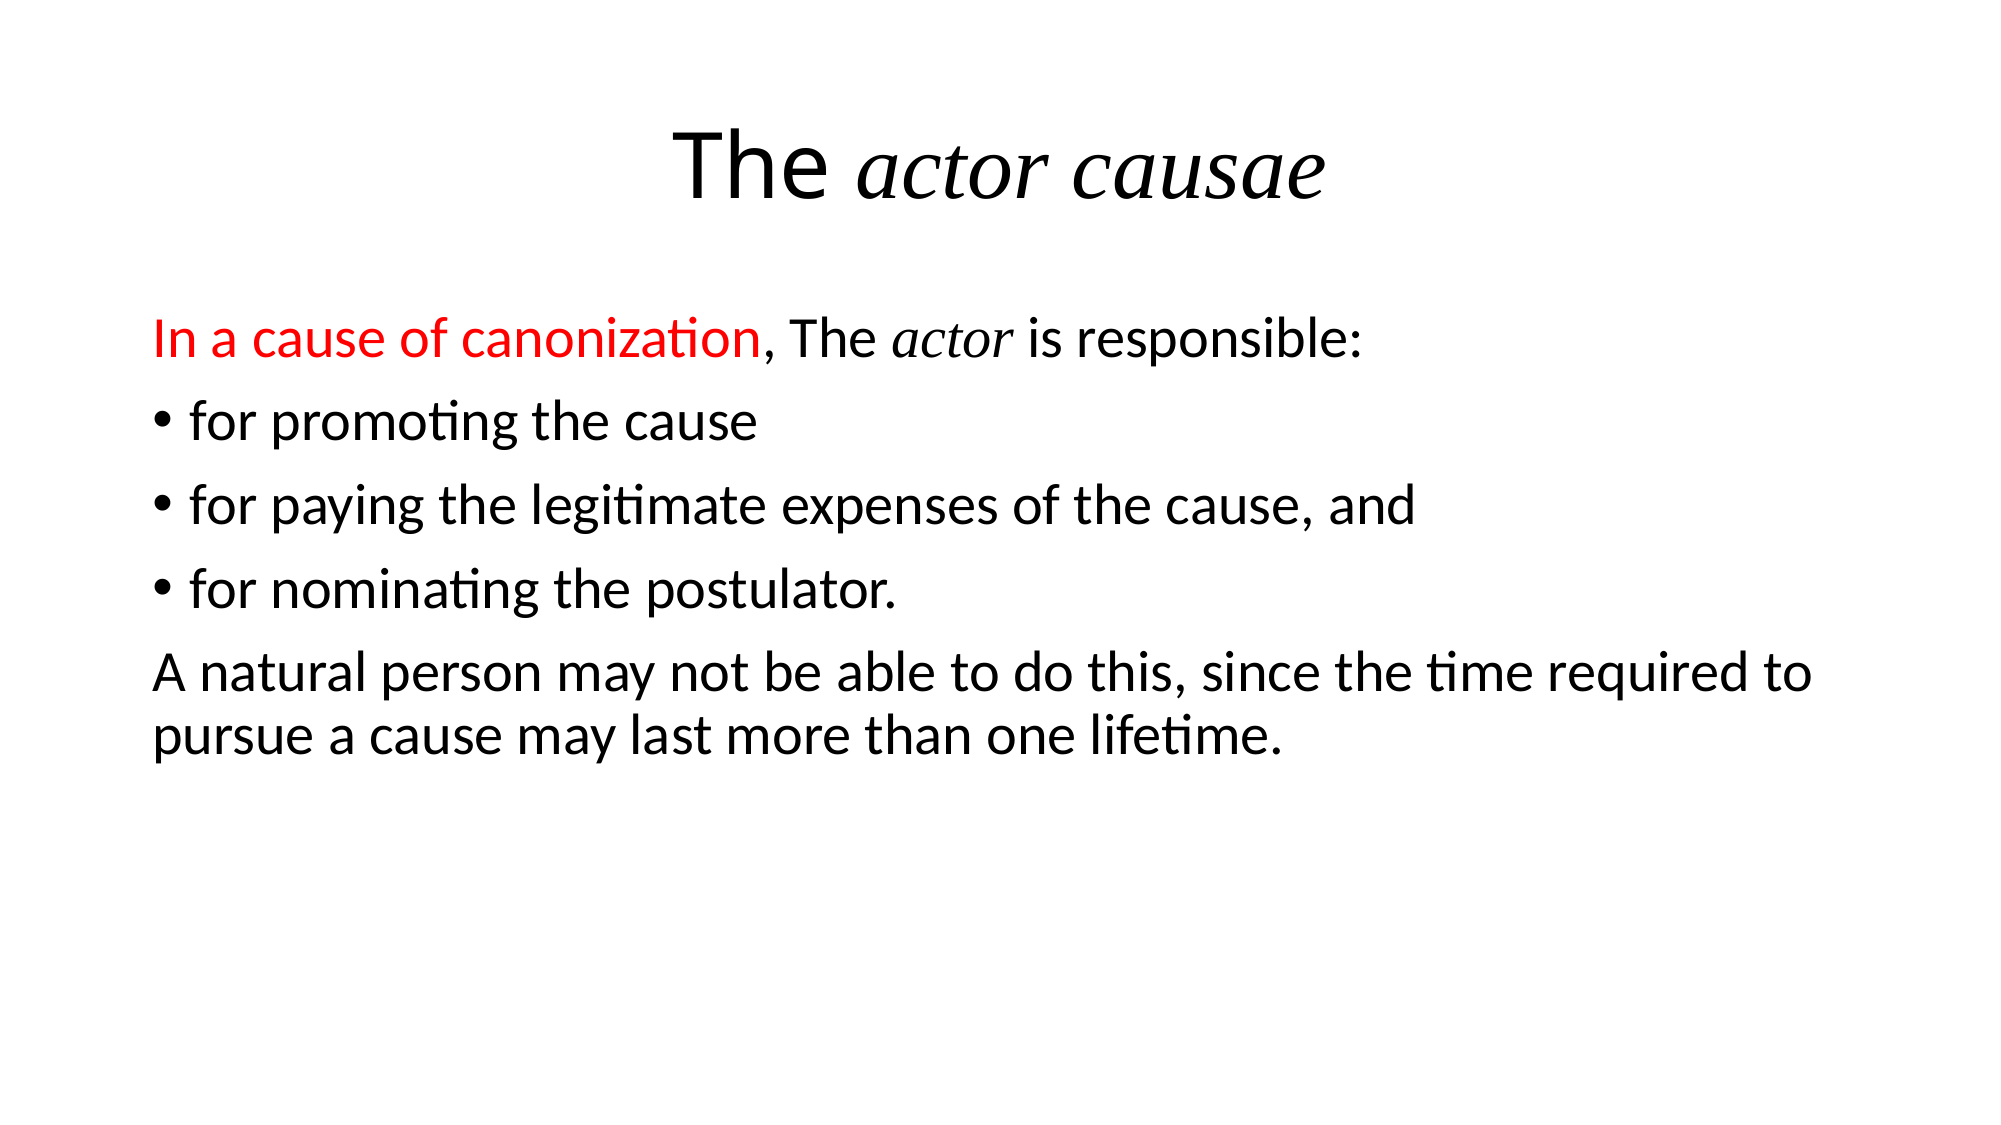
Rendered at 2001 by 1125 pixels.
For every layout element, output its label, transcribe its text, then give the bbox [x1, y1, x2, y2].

title The actor causae [137, 59, 1863, 278]
list In a cause of canonization, The actor is responsible: for promoting the cause for paying the legitimate expenses of the cause, and for nominating the postulator. A natural person may not be able to do this, since the time required to pursue a cause may last more than one lifetime. [137, 299, 1863, 1014]
